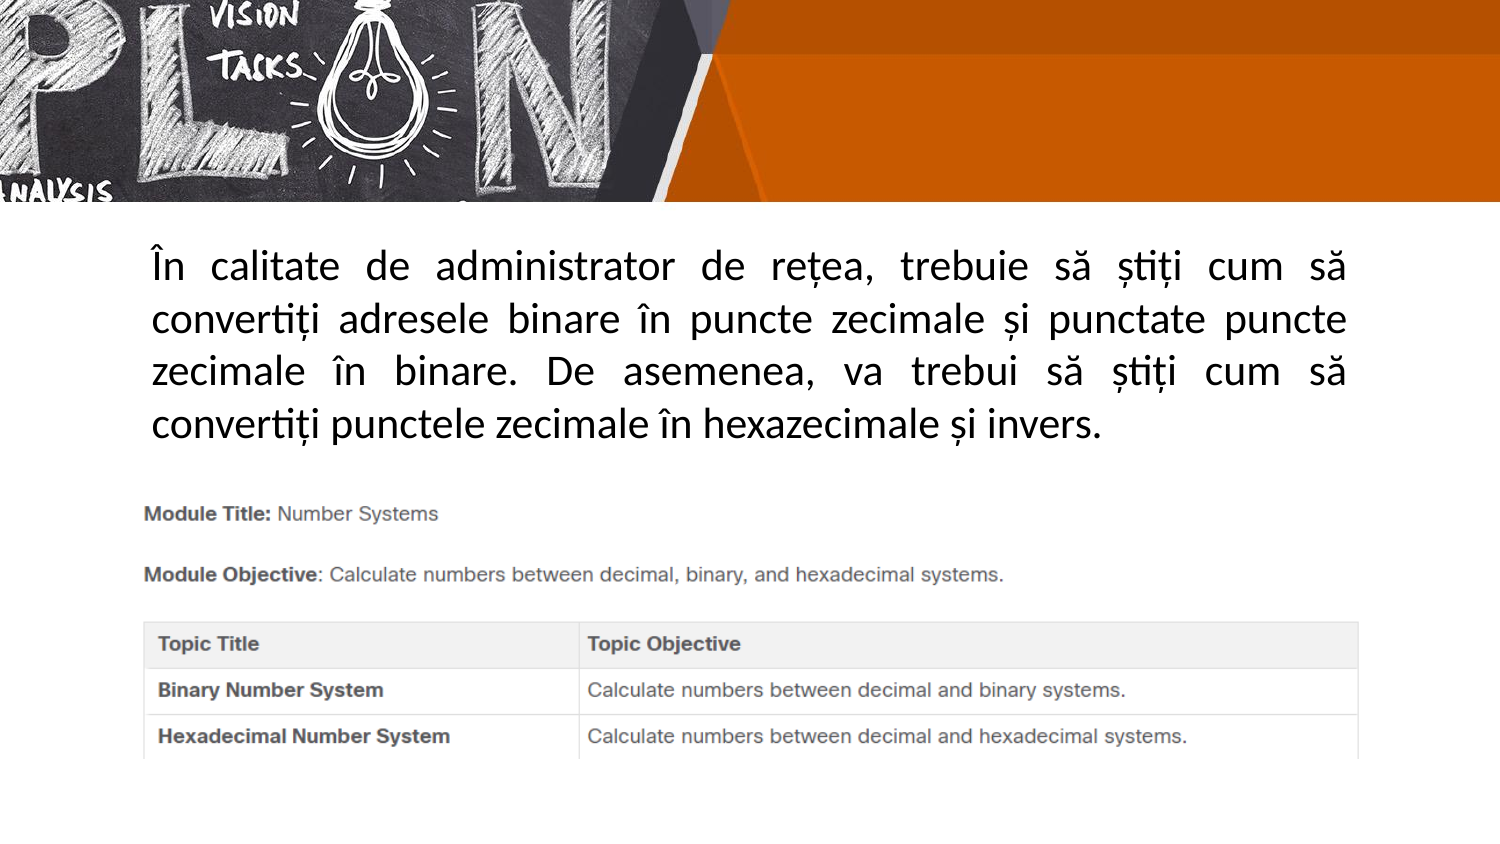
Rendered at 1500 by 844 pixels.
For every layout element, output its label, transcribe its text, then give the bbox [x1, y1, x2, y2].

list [140, 488, 1360, 760]
picture [0, 0, 1500, 844]
text_box În calitate de administrator de rețea, trebuie să știți cum să convertiți adresele binare în puncte zecimale și punctate puncte zecimale în binare. De asemenea, va trebui să știți cum să convertiți punctele zecimale în hexazecimale și invers. [140, 231, 1360, 455]
